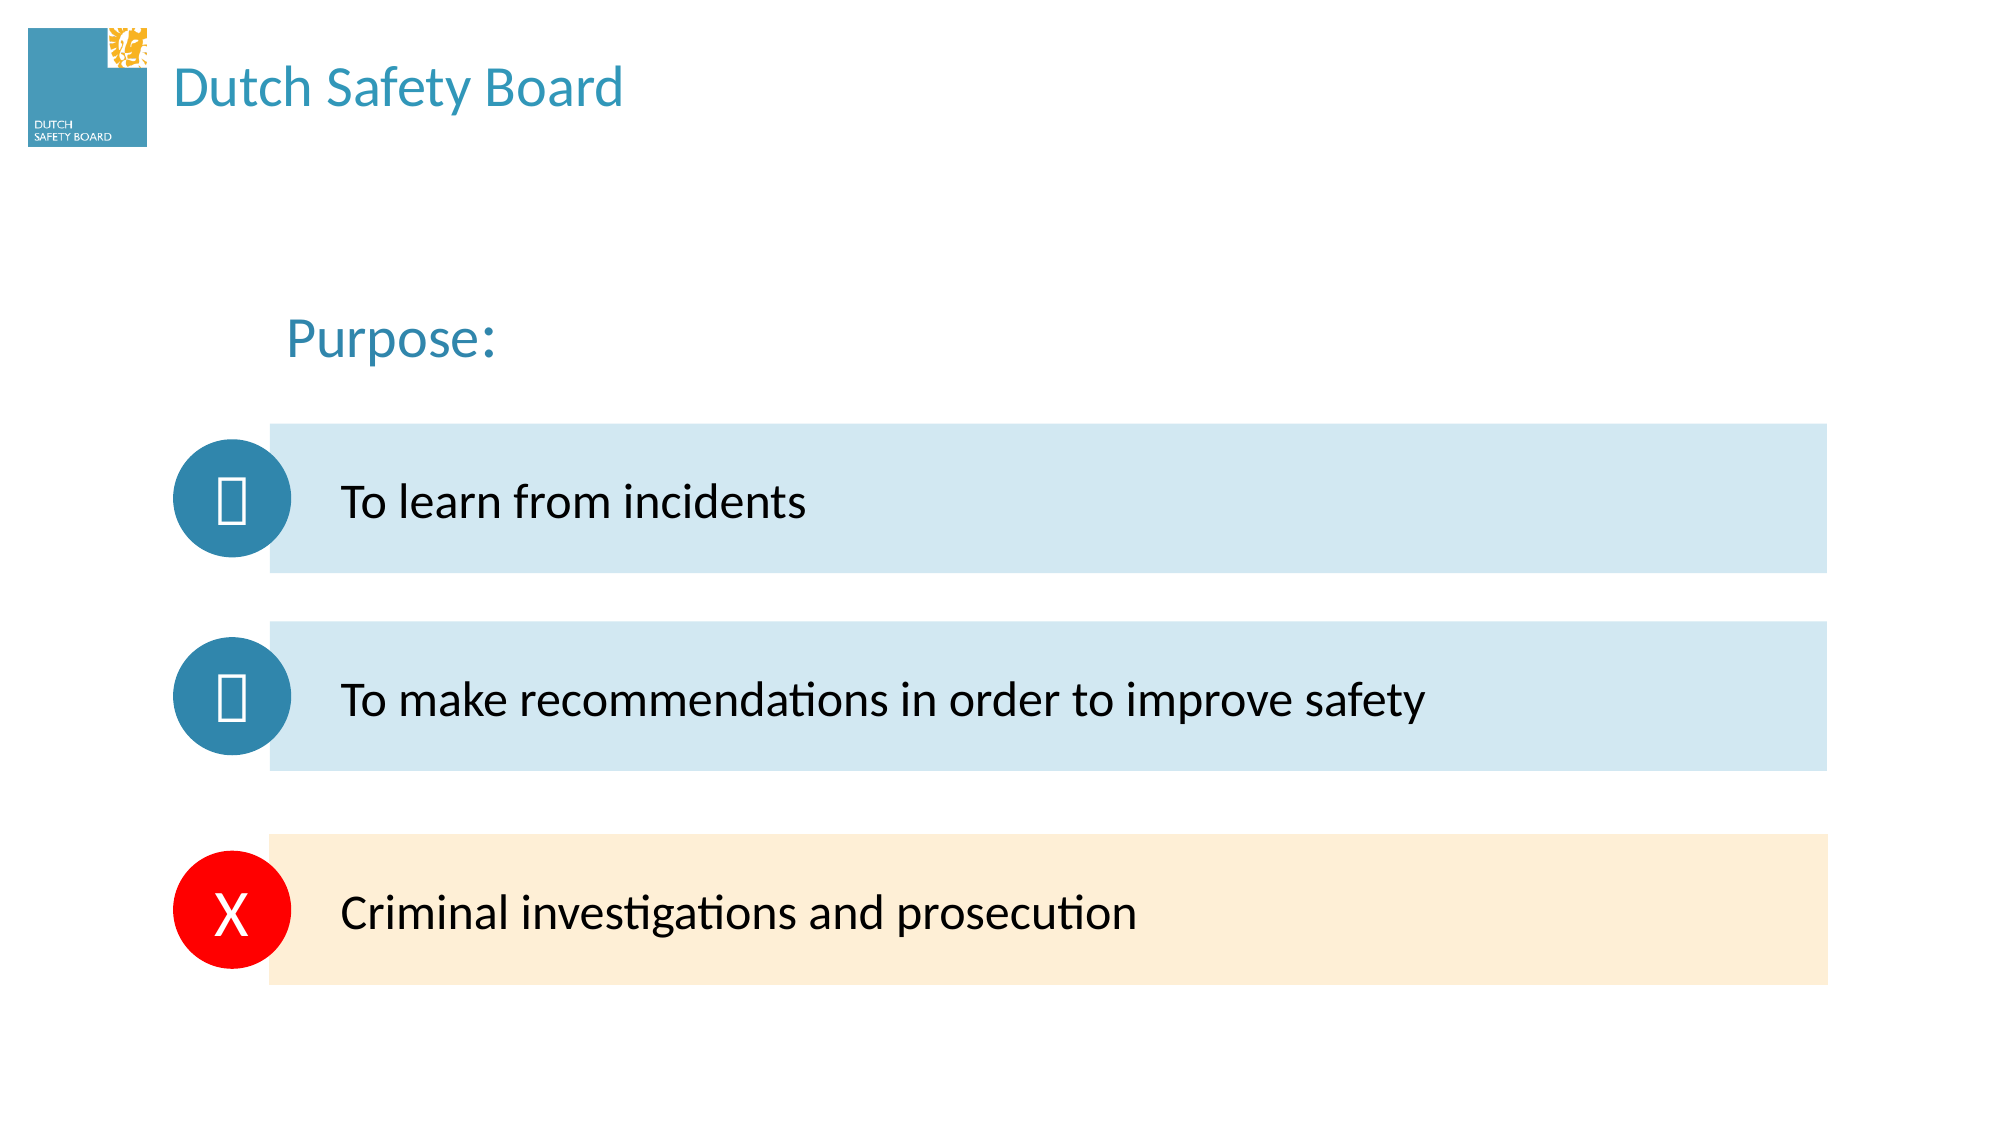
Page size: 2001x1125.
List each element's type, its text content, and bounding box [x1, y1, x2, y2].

text_box X [172, 849, 293, 970]
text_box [173, 423, 1827, 574]
text_box Purpose: [271, 283, 513, 378]
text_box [173, 621, 1827, 771]
picture [28, 28, 147, 147]
title Dutch Safety Board [173, 28, 1827, 147]
text_box Criminal investigations and prosecution [269, 834, 1828, 985]
